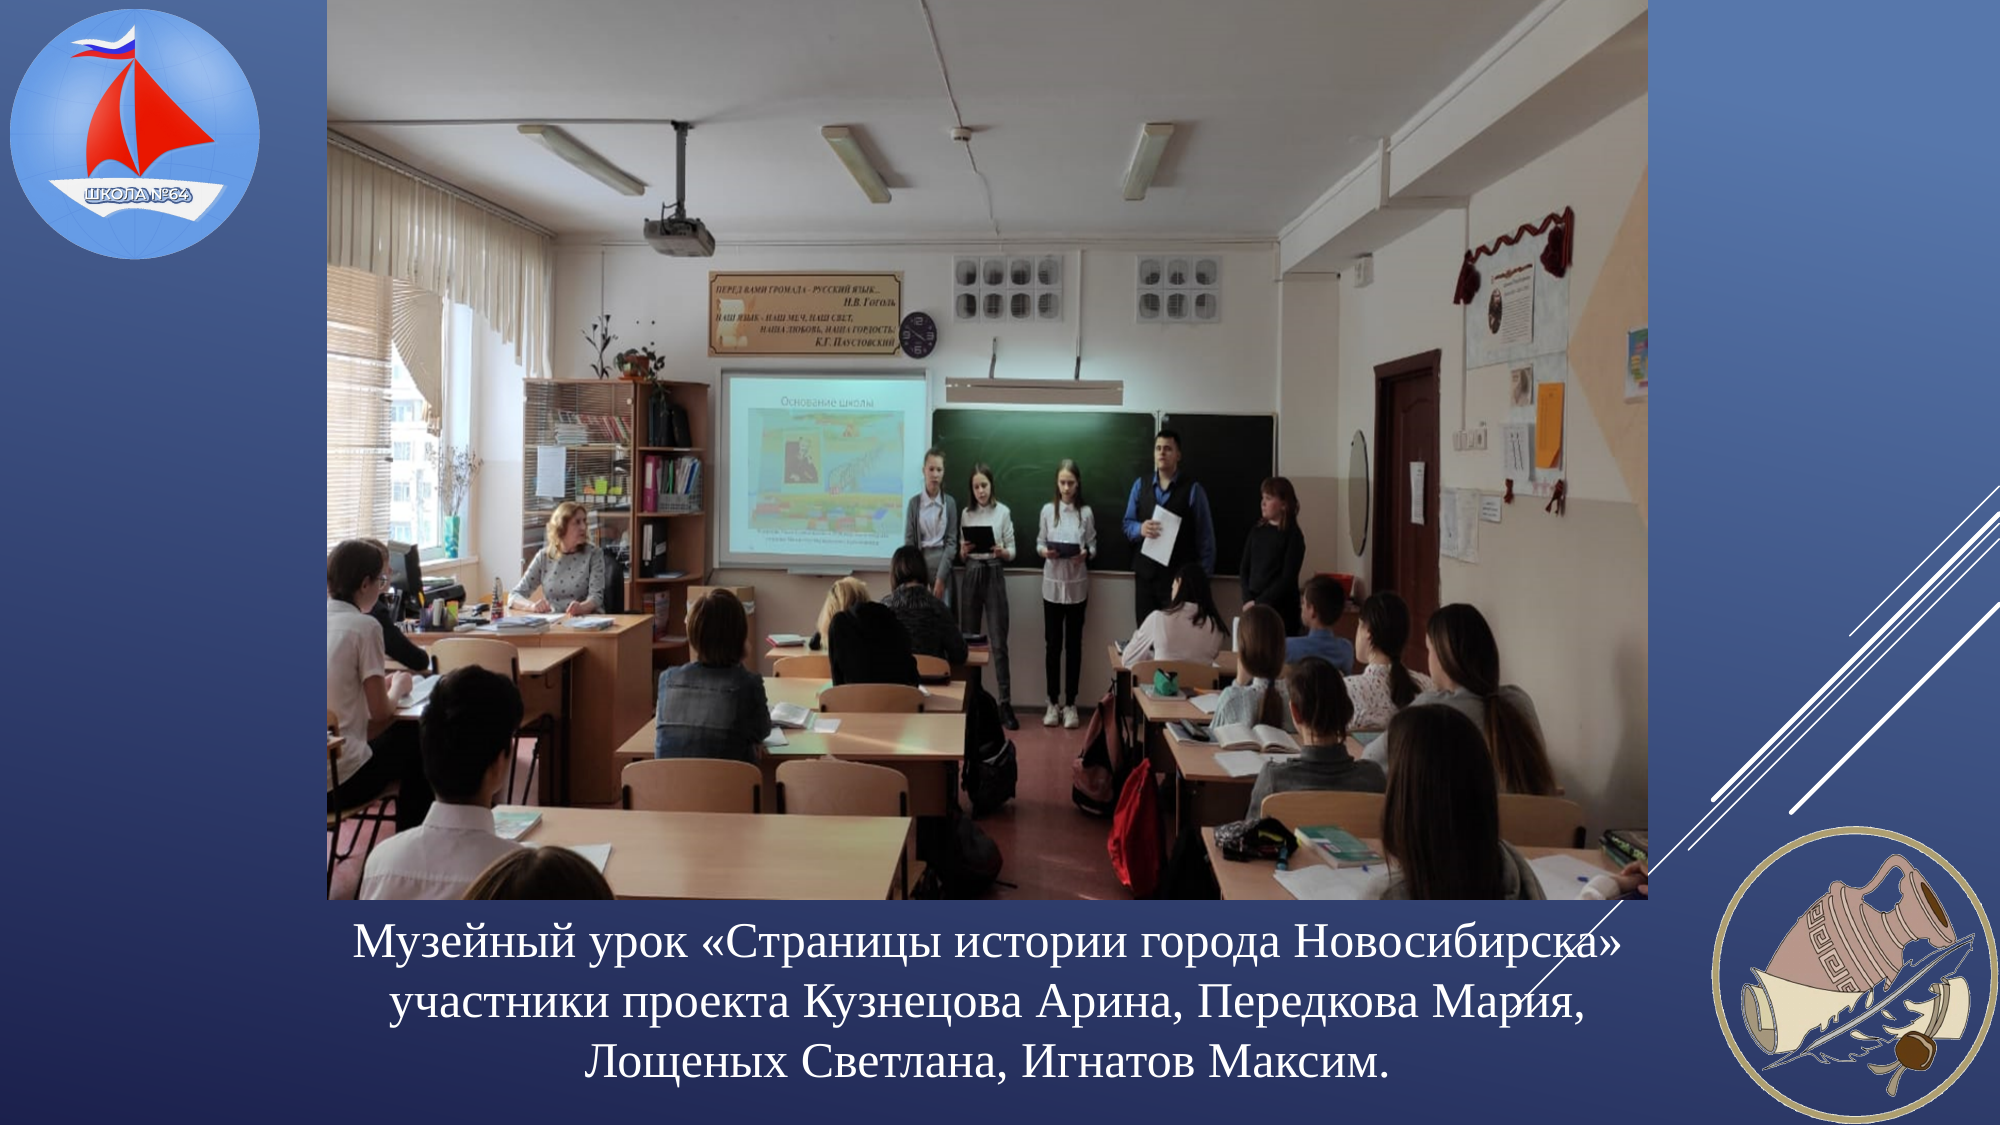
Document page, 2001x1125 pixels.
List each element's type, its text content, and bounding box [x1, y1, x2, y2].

text_box Музейный урок «Страницы истории города Новосибирска» участники проекта Кузнецова Арина, Передкова Мария, Лощеных Светлана, Игнатов Максим. [327, 901, 1648, 1095]
picture [1706, 822, 2001, 1125]
picture [0, 0, 269, 269]
picture [327, 0, 1649, 901]
